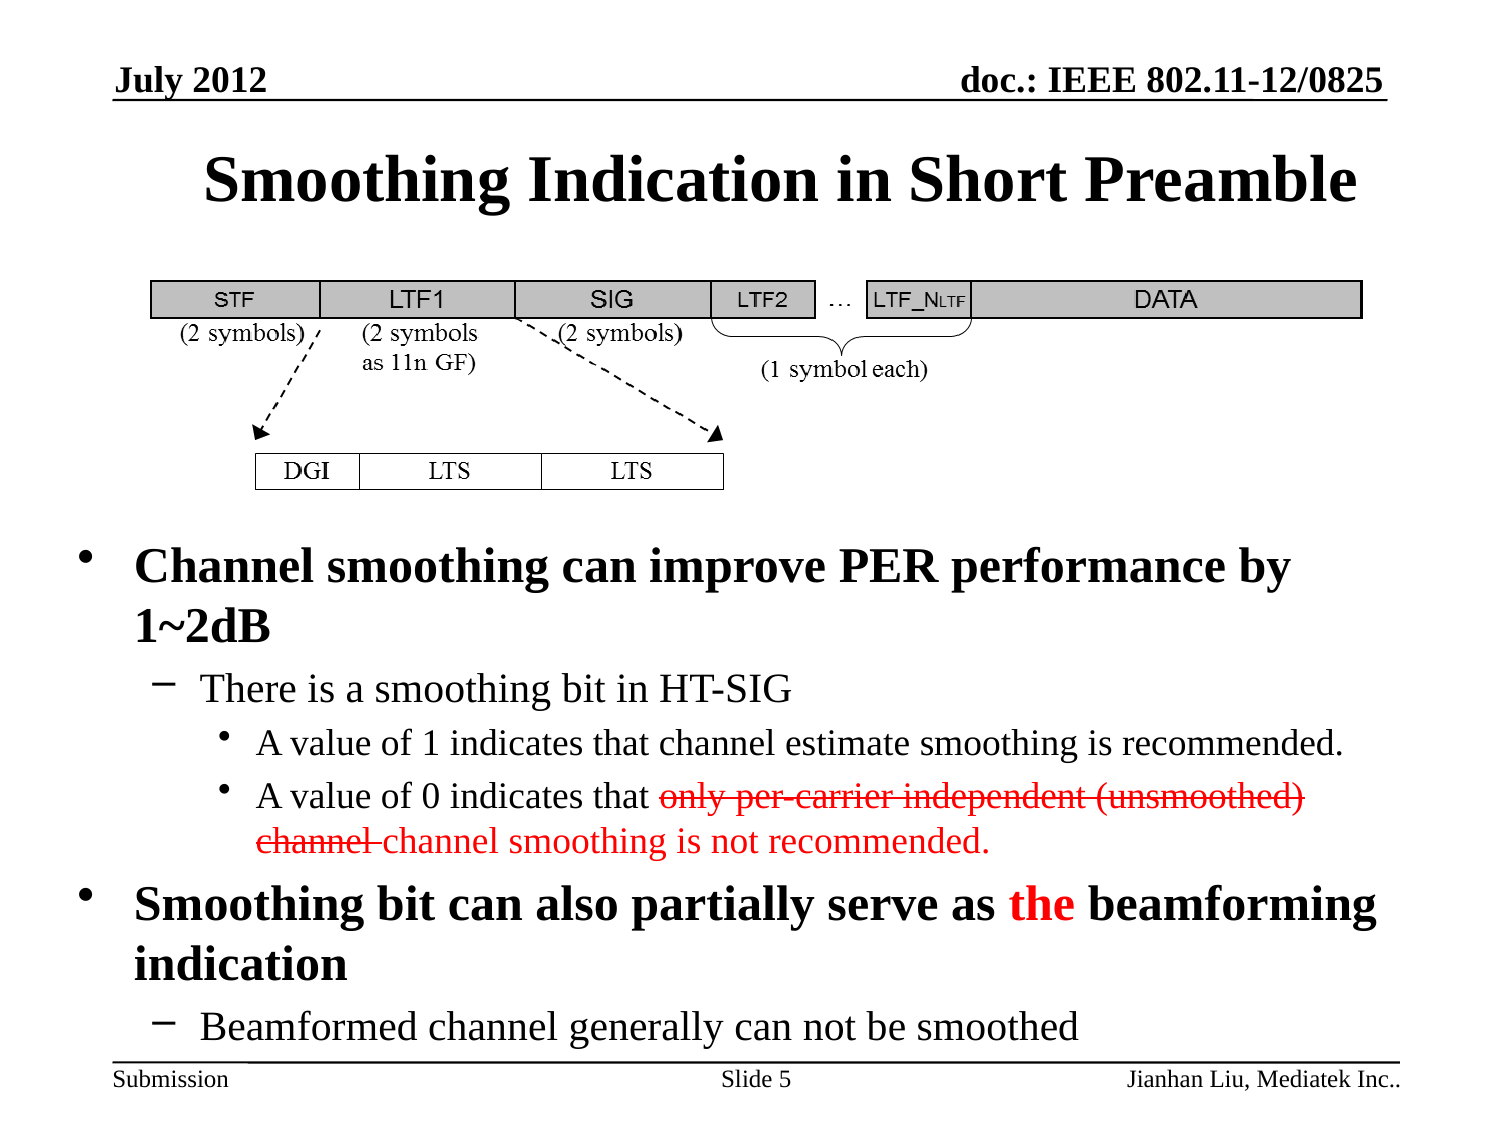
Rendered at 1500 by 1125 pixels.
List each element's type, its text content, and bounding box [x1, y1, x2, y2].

title Smoothing Indication in Short Preamble [99, 99, 1463, 251]
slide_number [114, 54, 269, 99]
slide_number Slide 5 [712, 1062, 800, 1093]
list Channel smoothing can improve PER performance by 1~2dB There is a smoothing bit in HT-SIG A value of 1 indicates that channel estimate smoothing is recommended. A value of 0 indicates that only per-carrier independent (unsmoothed) channel channel smoothing is not recommended. Smoothing bit can also partially serve as the beamforming indication Beamformed channel generally can not be smoothed [62, 524, 1426, 1001]
picture [149, 274, 1363, 501]
footer Jianhan Liu, Mediatek Inc.. [1123, 1062, 1402, 1093]
